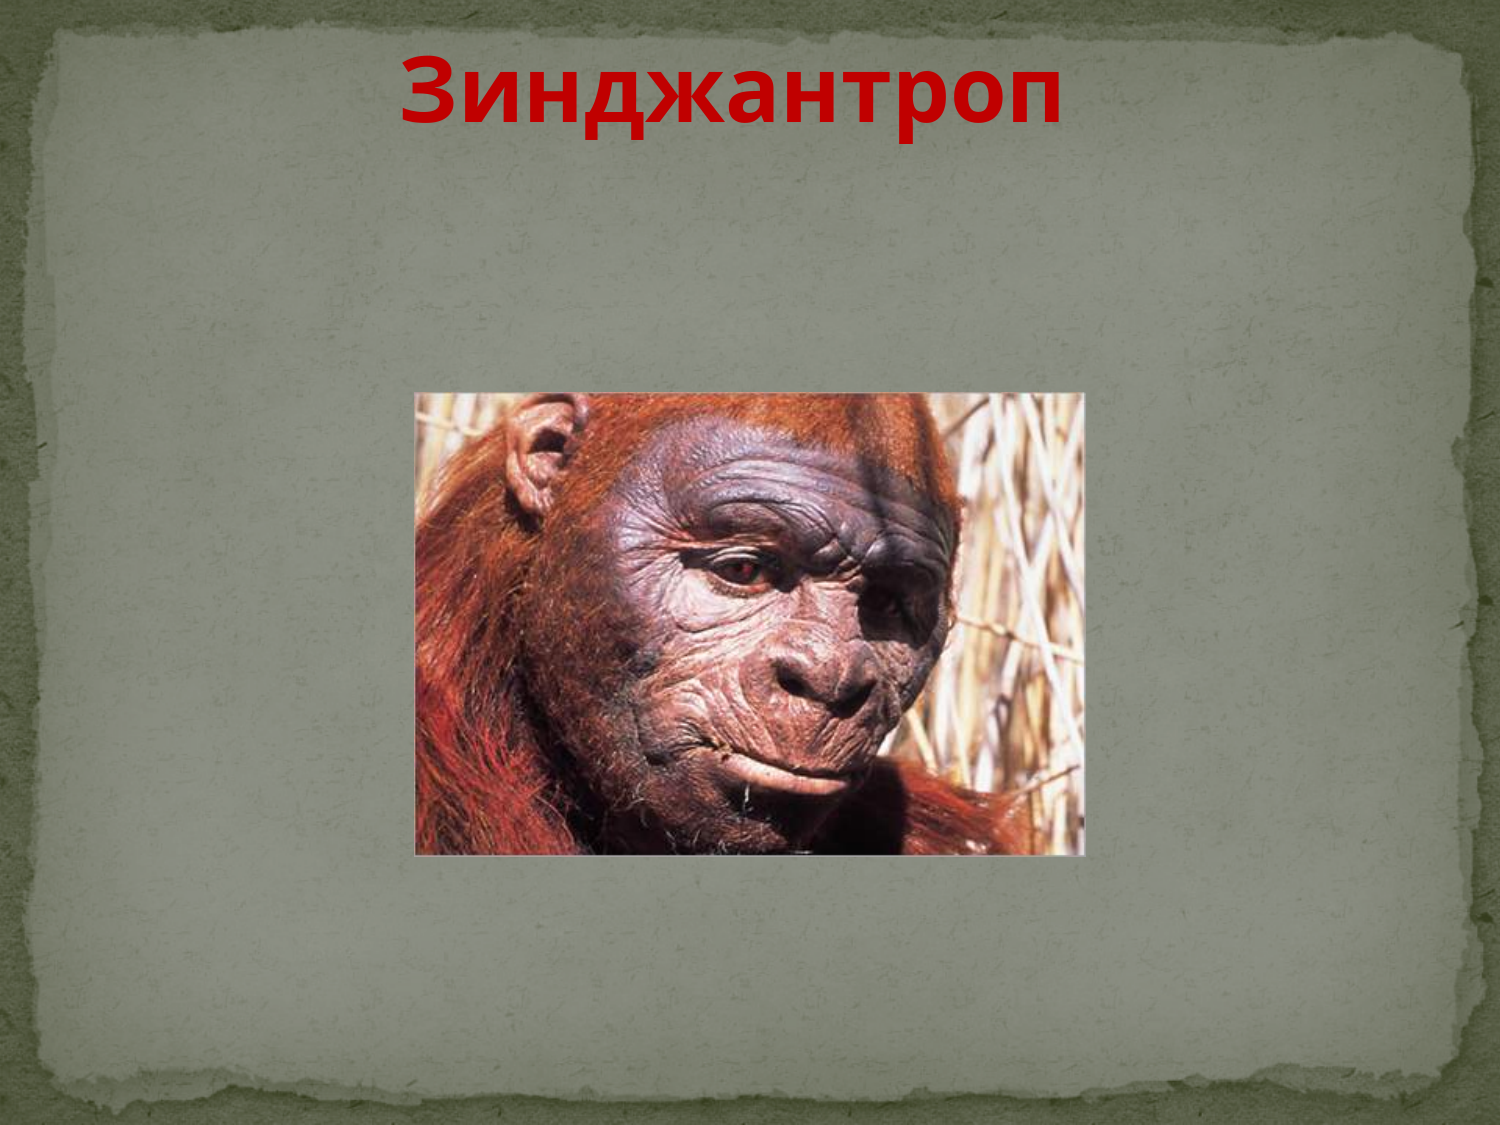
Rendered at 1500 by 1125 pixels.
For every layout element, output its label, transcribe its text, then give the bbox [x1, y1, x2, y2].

text_box Зинджантроп [383, 0, 1142, 173]
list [416, 395, 1085, 856]
